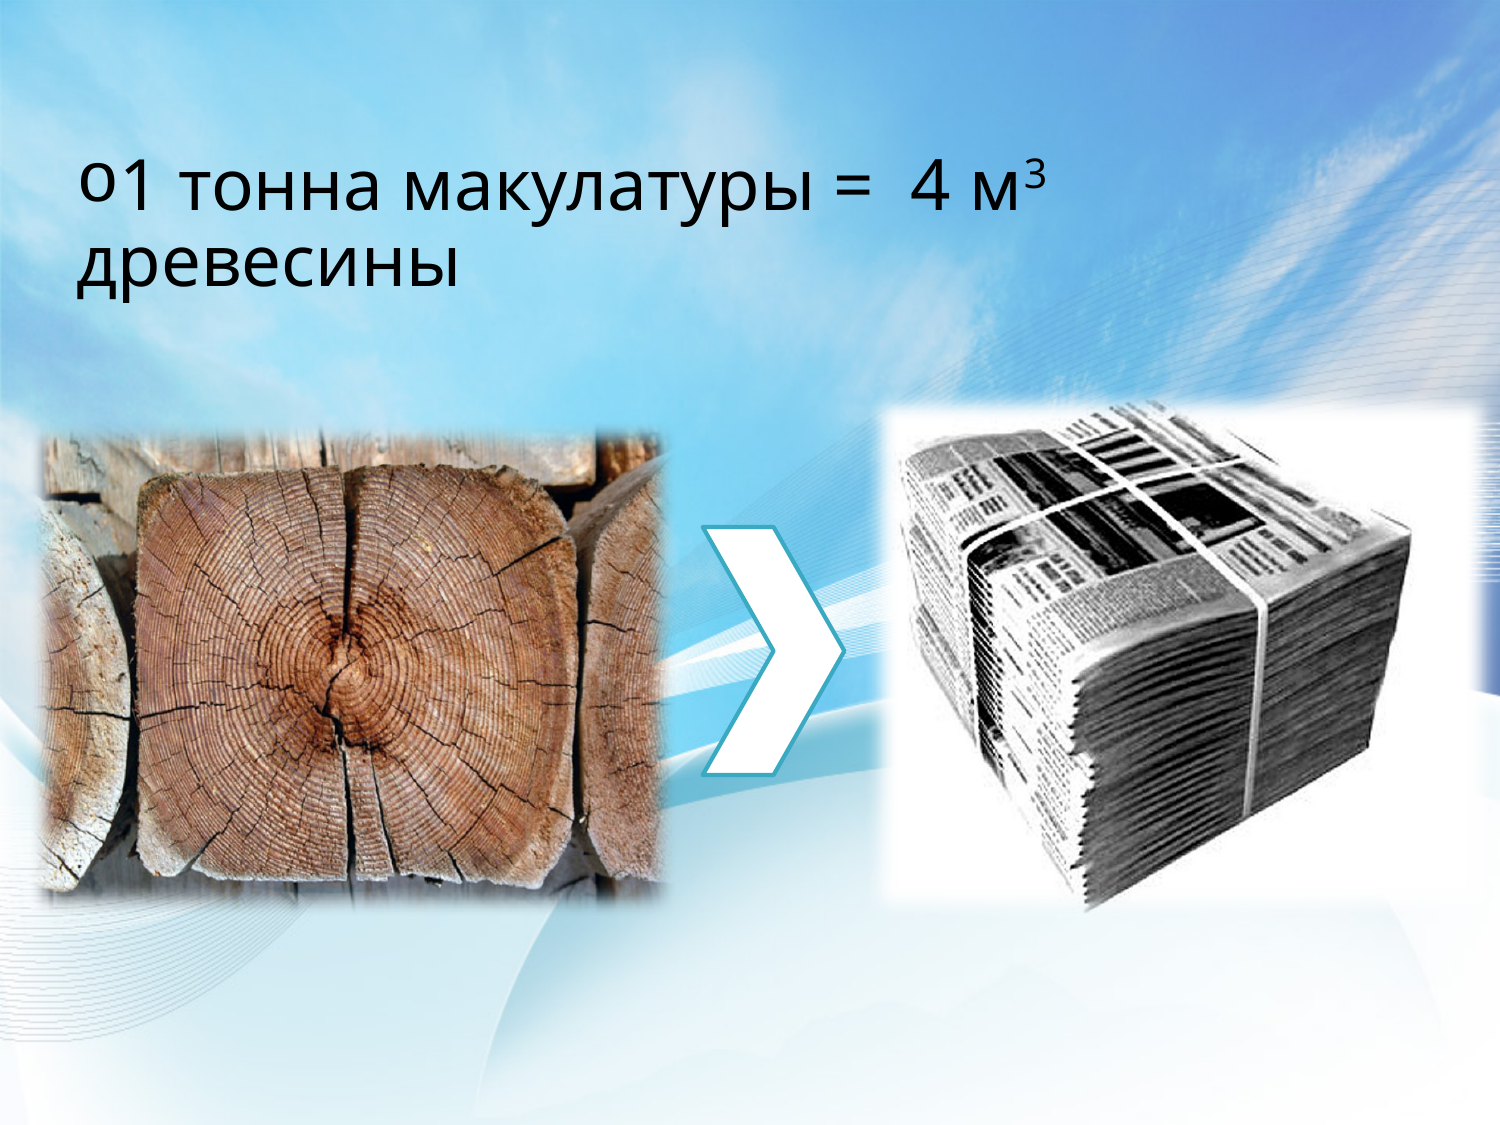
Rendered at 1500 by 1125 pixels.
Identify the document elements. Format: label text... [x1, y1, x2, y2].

picture [0, 0, 1500, 1125]
text_box [700, 524, 847, 778]
subtitle 1 тонна макулатуры = 4 м3 древесины [76, 148, 1448, 280]
